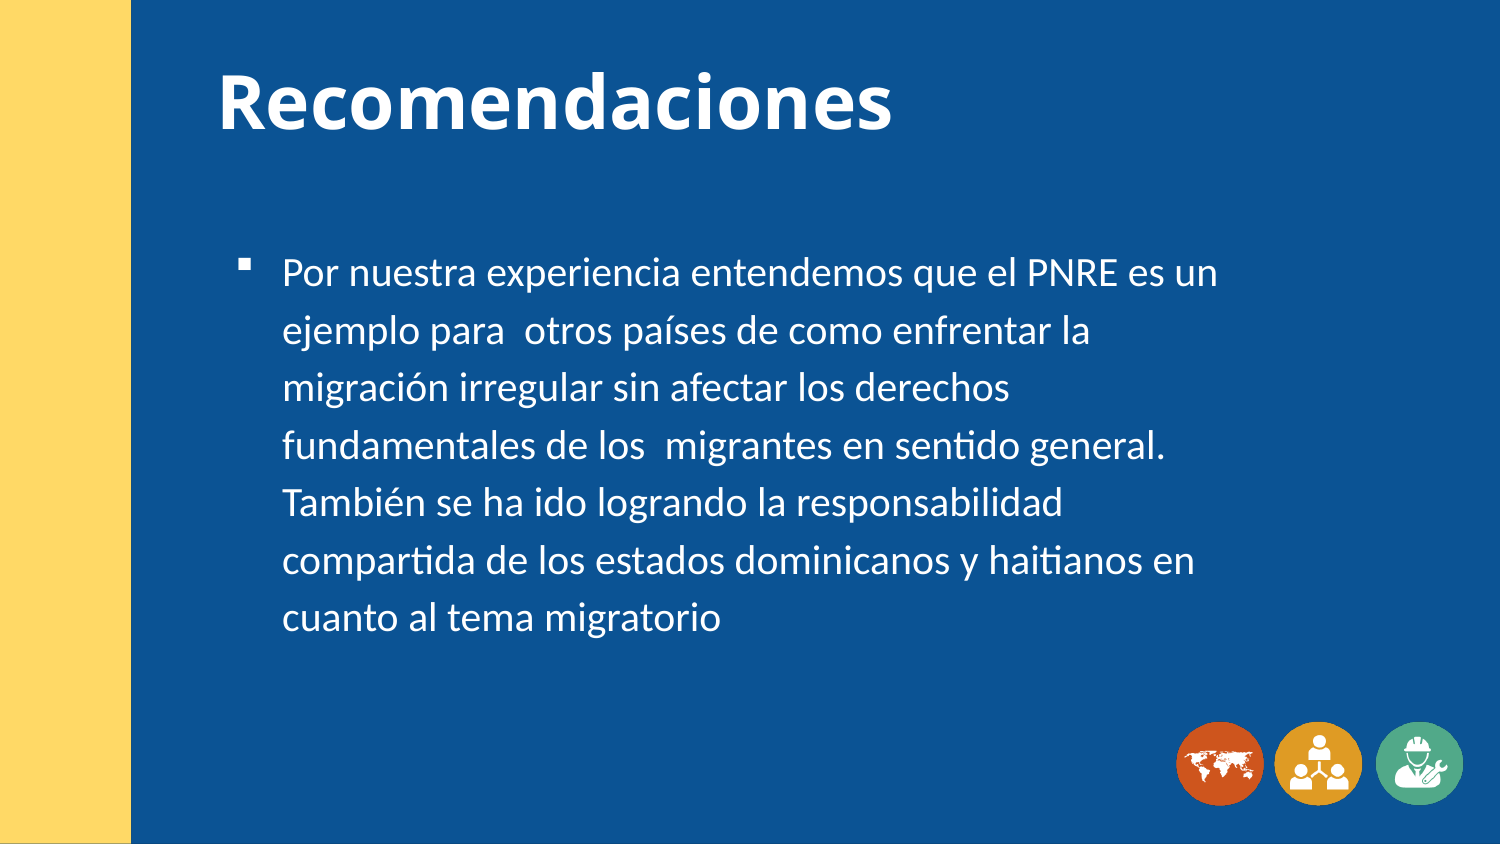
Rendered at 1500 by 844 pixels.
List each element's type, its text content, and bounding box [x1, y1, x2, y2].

text_box [131, 0, 1500, 844]
text_box [0, 0, 131, 844]
text_box Recomendaciones [201, 50, 1430, 173]
text_box Por nuestra experiencia entendemos que el PNRE es un ejemplo para otros países de como enfrentar la migración irregular sin afectar los derechos fundamentales de los migrantes en sentido general. También se ha ido logrando la responsabilidad compartida de los estados dominicanos y haitianos en cuanto al tema migratorio [201, 222, 1264, 631]
picture [1164, 697, 1500, 829]
